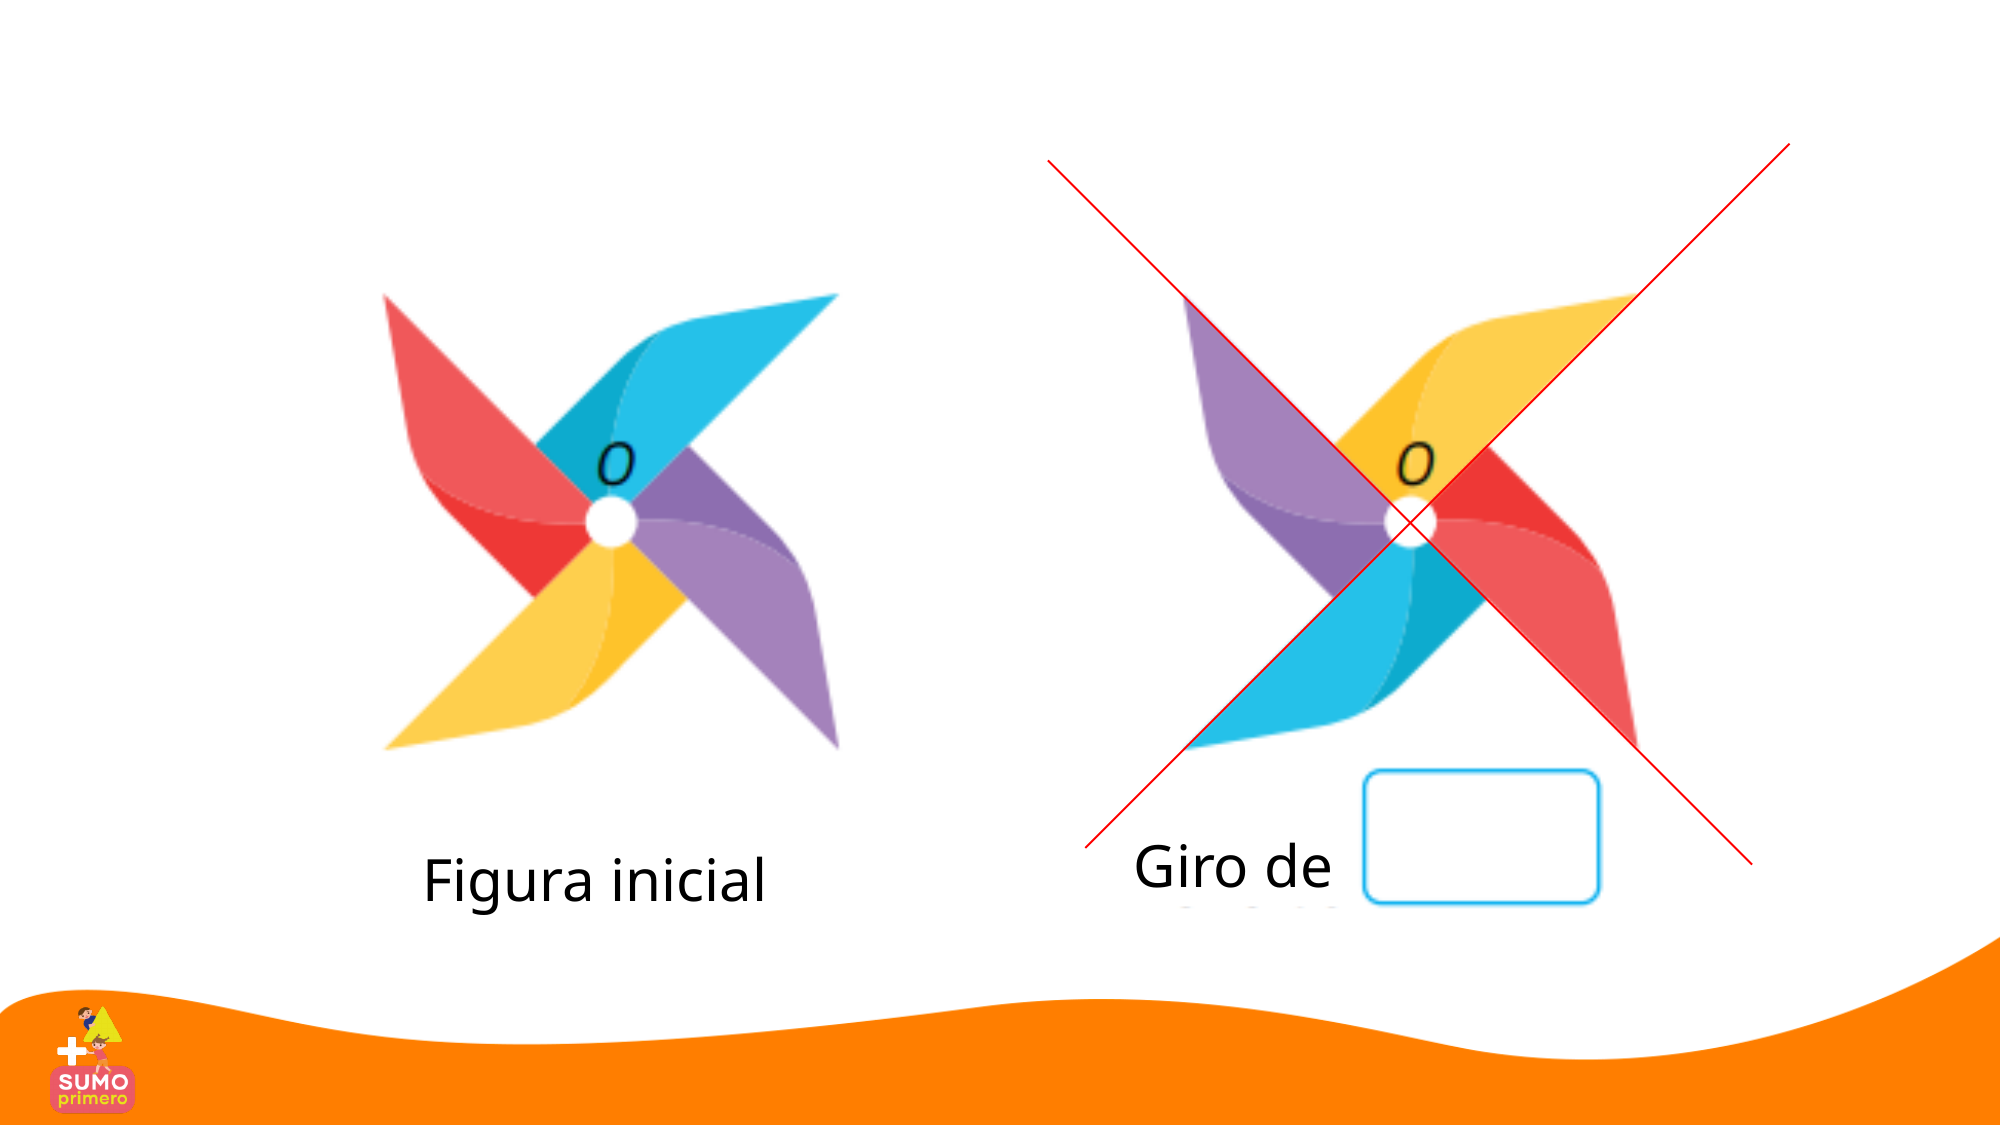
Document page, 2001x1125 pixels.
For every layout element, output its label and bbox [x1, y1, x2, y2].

text_box [1047, 160, 1753, 865]
picture [0, 69, 2000, 1125]
text_box [1085, 143, 1790, 849]
